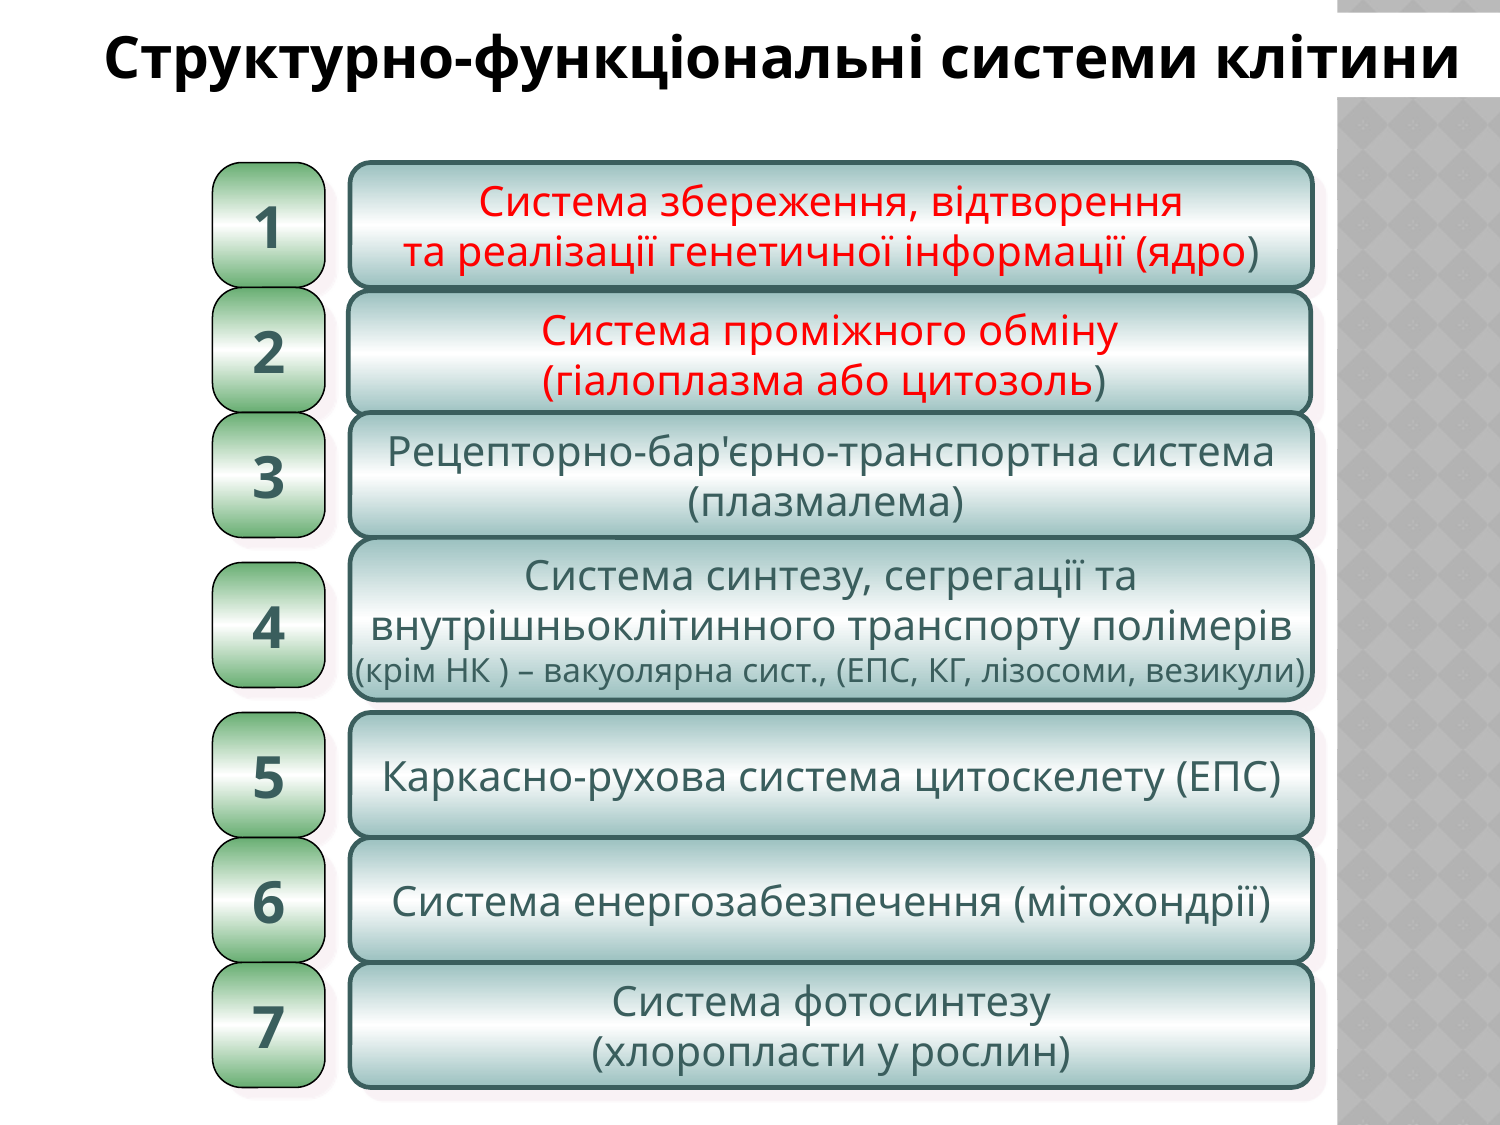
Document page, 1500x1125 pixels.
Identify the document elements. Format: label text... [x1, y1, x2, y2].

text_box Система синтезу, сегрегації та внутрішньоклітинного транспорту полімерів (крім НК ) – вакуолярна сист., (ЕПС, КГ, лізосоми, везикули) [349, 537, 1313, 700]
text_box 1 [212, 162, 325, 287]
text_box Система збереження, відтворення та реалізації генетичної інформації (ядро) [349, 162, 1313, 288]
text_box Система енергозабезпечення (мітохондрії) [349, 837, 1313, 962]
text_box Рецепторно-бар'єрно-транспортна система (плазмалема) [349, 412, 1313, 538]
text_box 3 [212, 412, 325, 538]
text_box 4 [212, 562, 325, 688]
text_box 2 [212, 287, 325, 412]
text_box 5 [212, 712, 325, 837]
text_box Каркасно-рухова система цитоскелету (ЕПС) [349, 712, 1313, 837]
text_box Система фотосинтезу (хлоропласти у рослин) [349, 962, 1313, 1088]
text_box 6 [212, 837, 325, 962]
text_box 7 [212, 962, 325, 1088]
text_box Система проміжного обміну (гіалоплазма або цитозоль) [348, 290, 1311, 414]
text_box Структурно-функціональні системи клітини [64, 12, 1500, 98]
